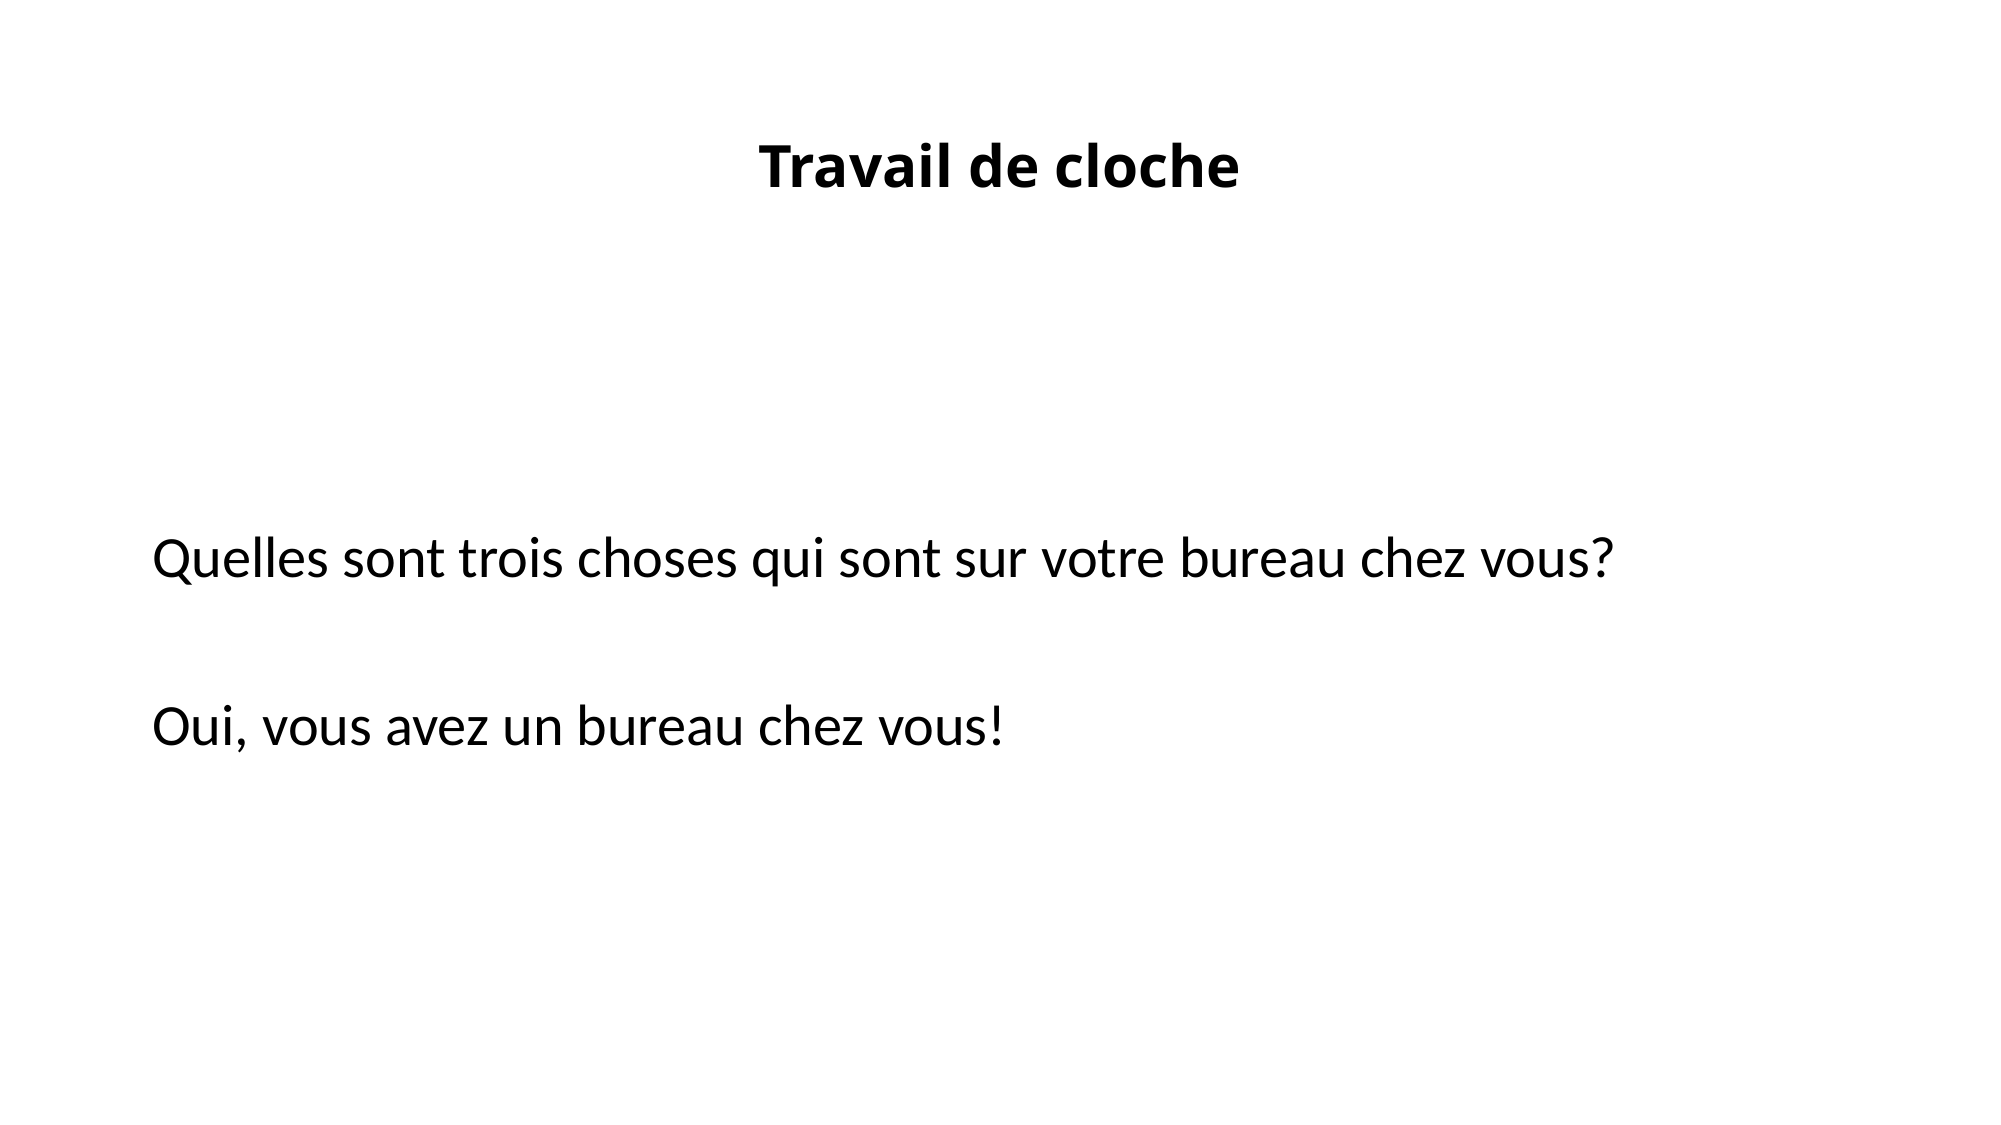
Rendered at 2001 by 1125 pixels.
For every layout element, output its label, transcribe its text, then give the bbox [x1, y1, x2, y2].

list Quelles sont trois choses qui sont sur votre bureau chez vous? Oui, vous avez un bureau chez vous! [137, 261, 1863, 1048]
title Travail de cloche [137, 59, 1863, 261]
